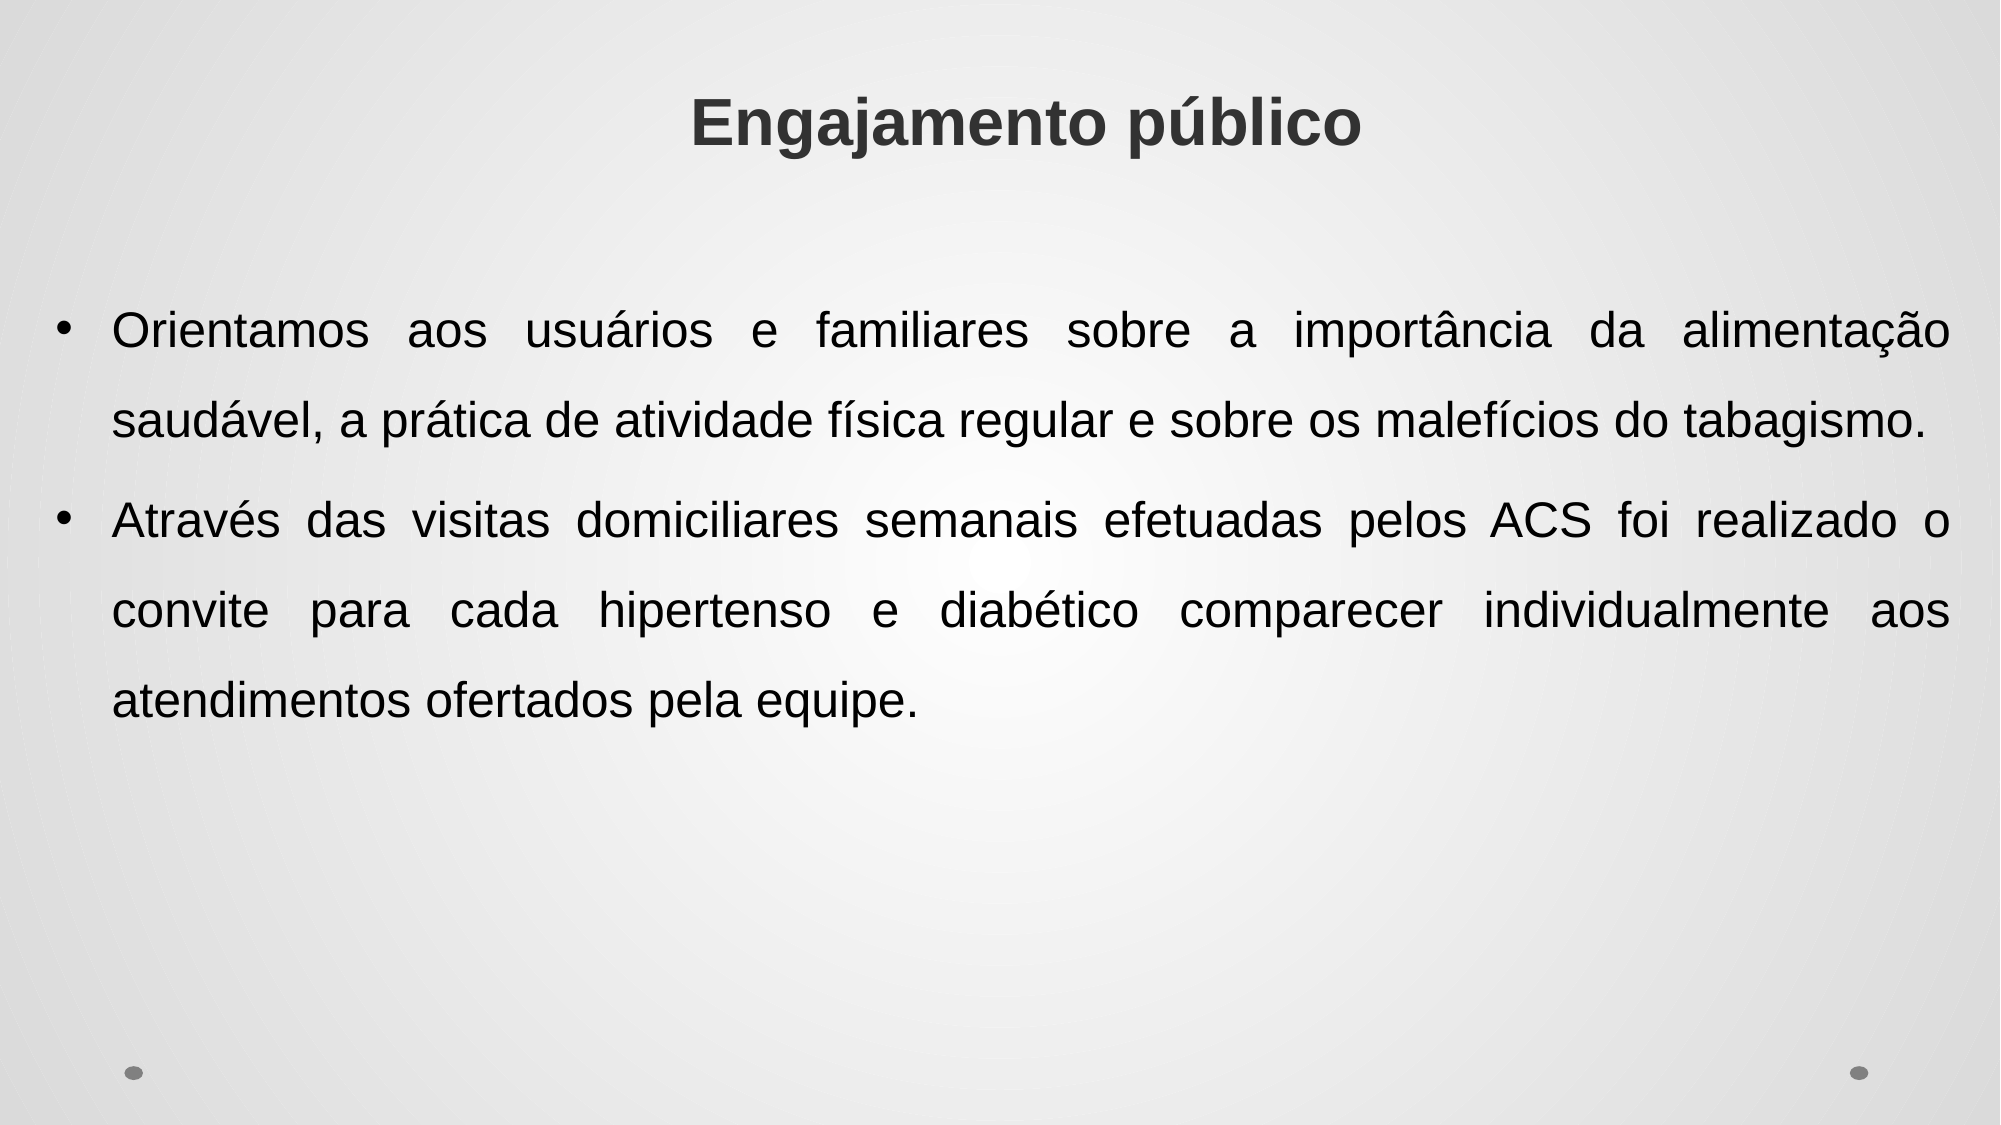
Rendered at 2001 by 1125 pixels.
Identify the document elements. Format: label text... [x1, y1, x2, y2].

title Engajamento público [205, 33, 1849, 167]
list Orientamos aos usuários e familiares sobre a importância da alimentação saudável, a prática de atividade física regular e sobre os malefícios do tabagismo. Através das visitas domiciliares semanais efetuadas pelos ACS foi realizado o convite para cada hipertenso e diabético comparecer individualmente aos atendimentos ofertados pela equipe. [40, 259, 1967, 991]
